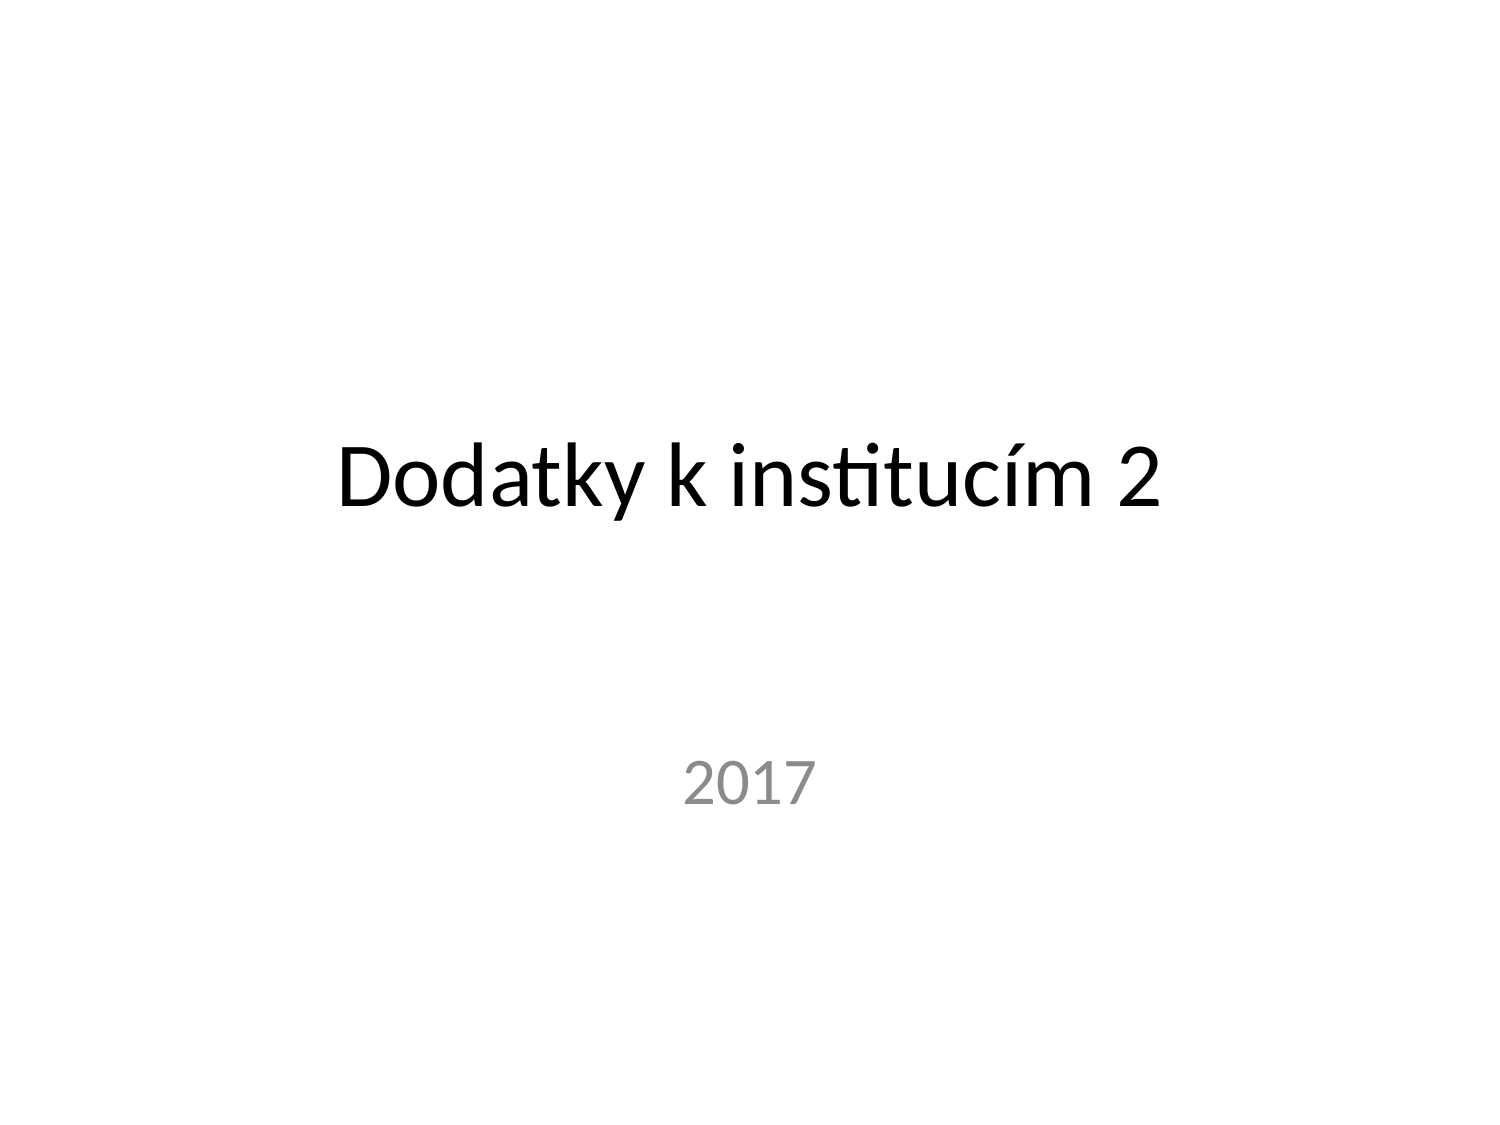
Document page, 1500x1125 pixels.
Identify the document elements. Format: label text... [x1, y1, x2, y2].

title Dodatky k institucím 2 [112, 349, 1388, 591]
subtitle 2017 [225, 637, 1275, 925]
